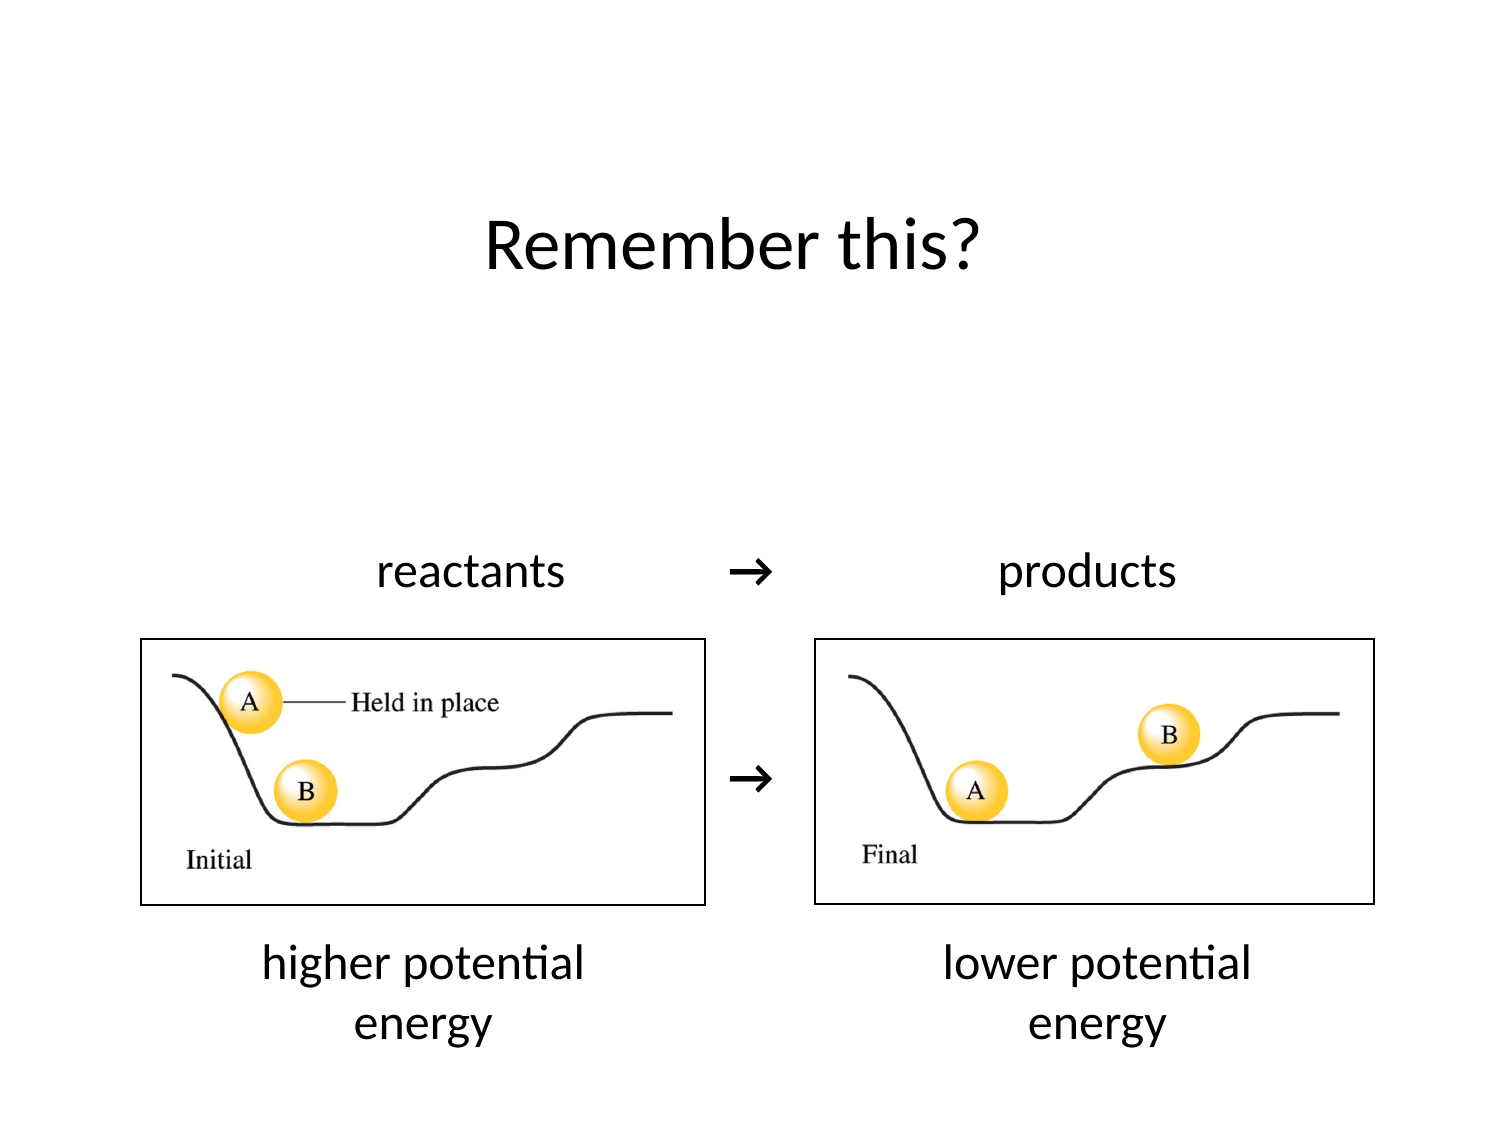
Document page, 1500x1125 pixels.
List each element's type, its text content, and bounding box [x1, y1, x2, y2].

picture [141, 640, 705, 904]
text_box lower potential energy [927, 922, 1268, 1058]
text_box reactants [286, 529, 592, 605]
text_box Remember this? [469, 187, 999, 293]
text_box products [982, 529, 1203, 605]
text_box higher potential energy [246, 922, 601, 1058]
picture [816, 640, 1374, 904]
text_box → [713, 737, 789, 813]
text_box → [713, 529, 789, 605]
